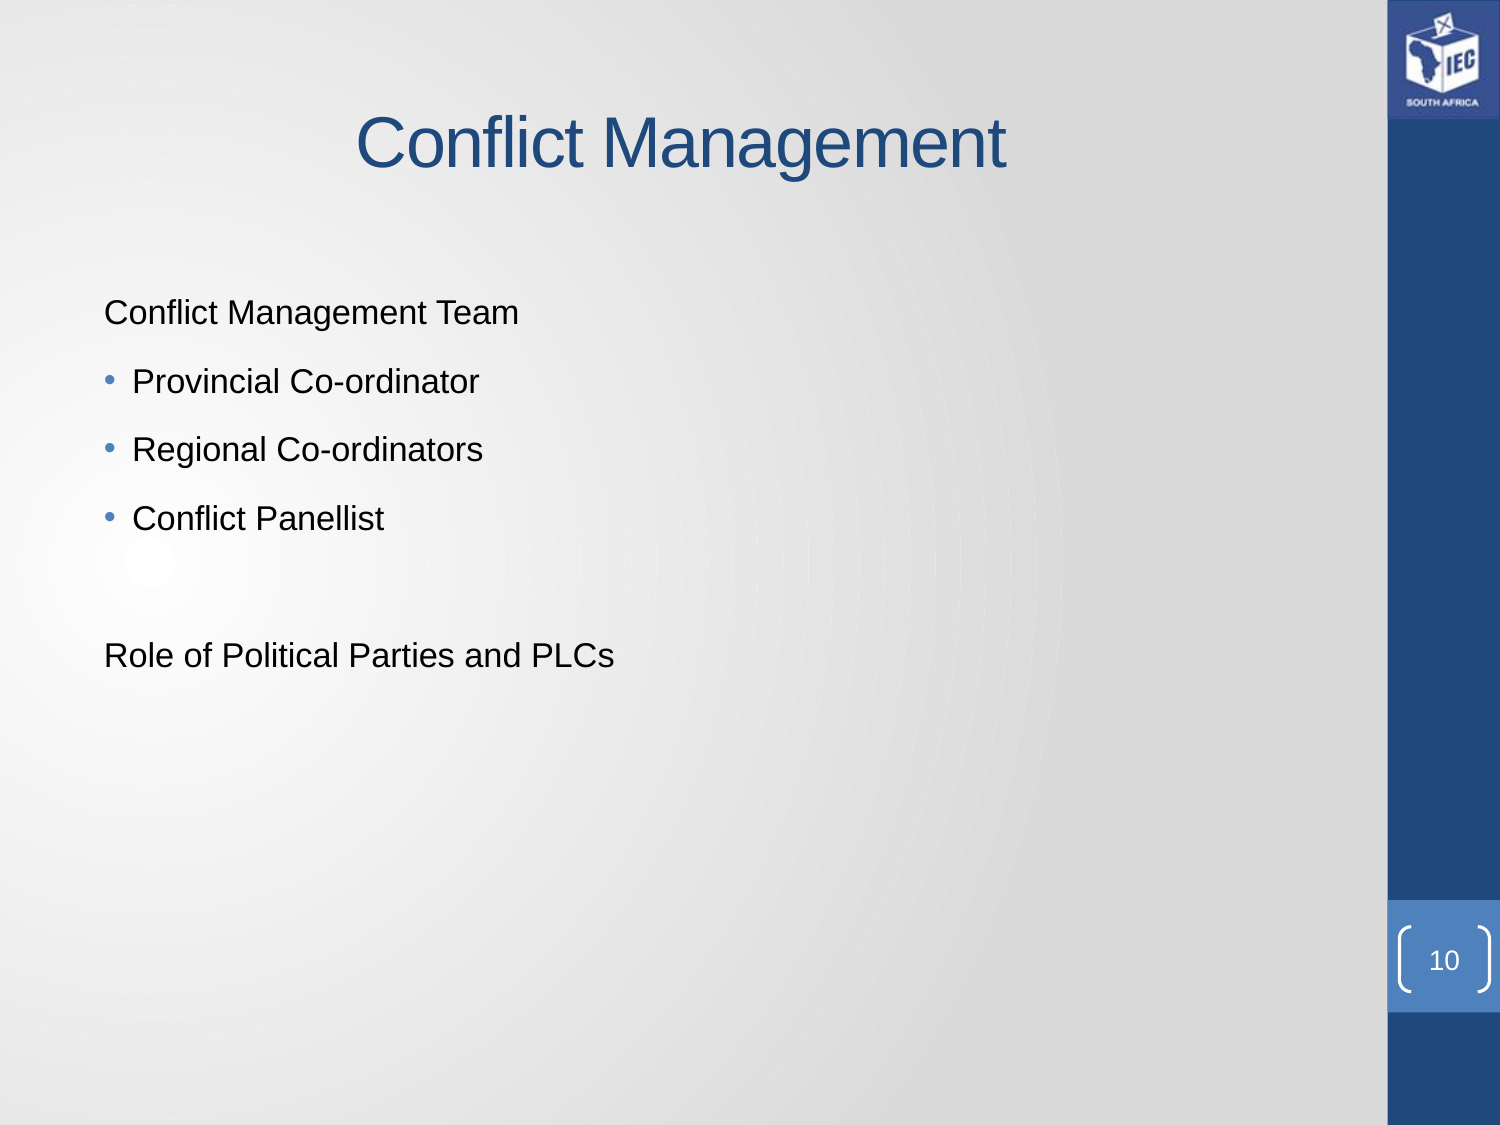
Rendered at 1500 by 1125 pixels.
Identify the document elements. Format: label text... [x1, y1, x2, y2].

picture [1387, 1, 1499, 119]
list Conflict Management Team Provincial Co-ordinator Regional Co-ordinators Conflict Panellist Role of Political Parties and PLCs [75, 262, 1325, 1050]
slide_number 10 [1397, 925, 1492, 994]
title Conflict Management [75, 45, 1325, 233]
